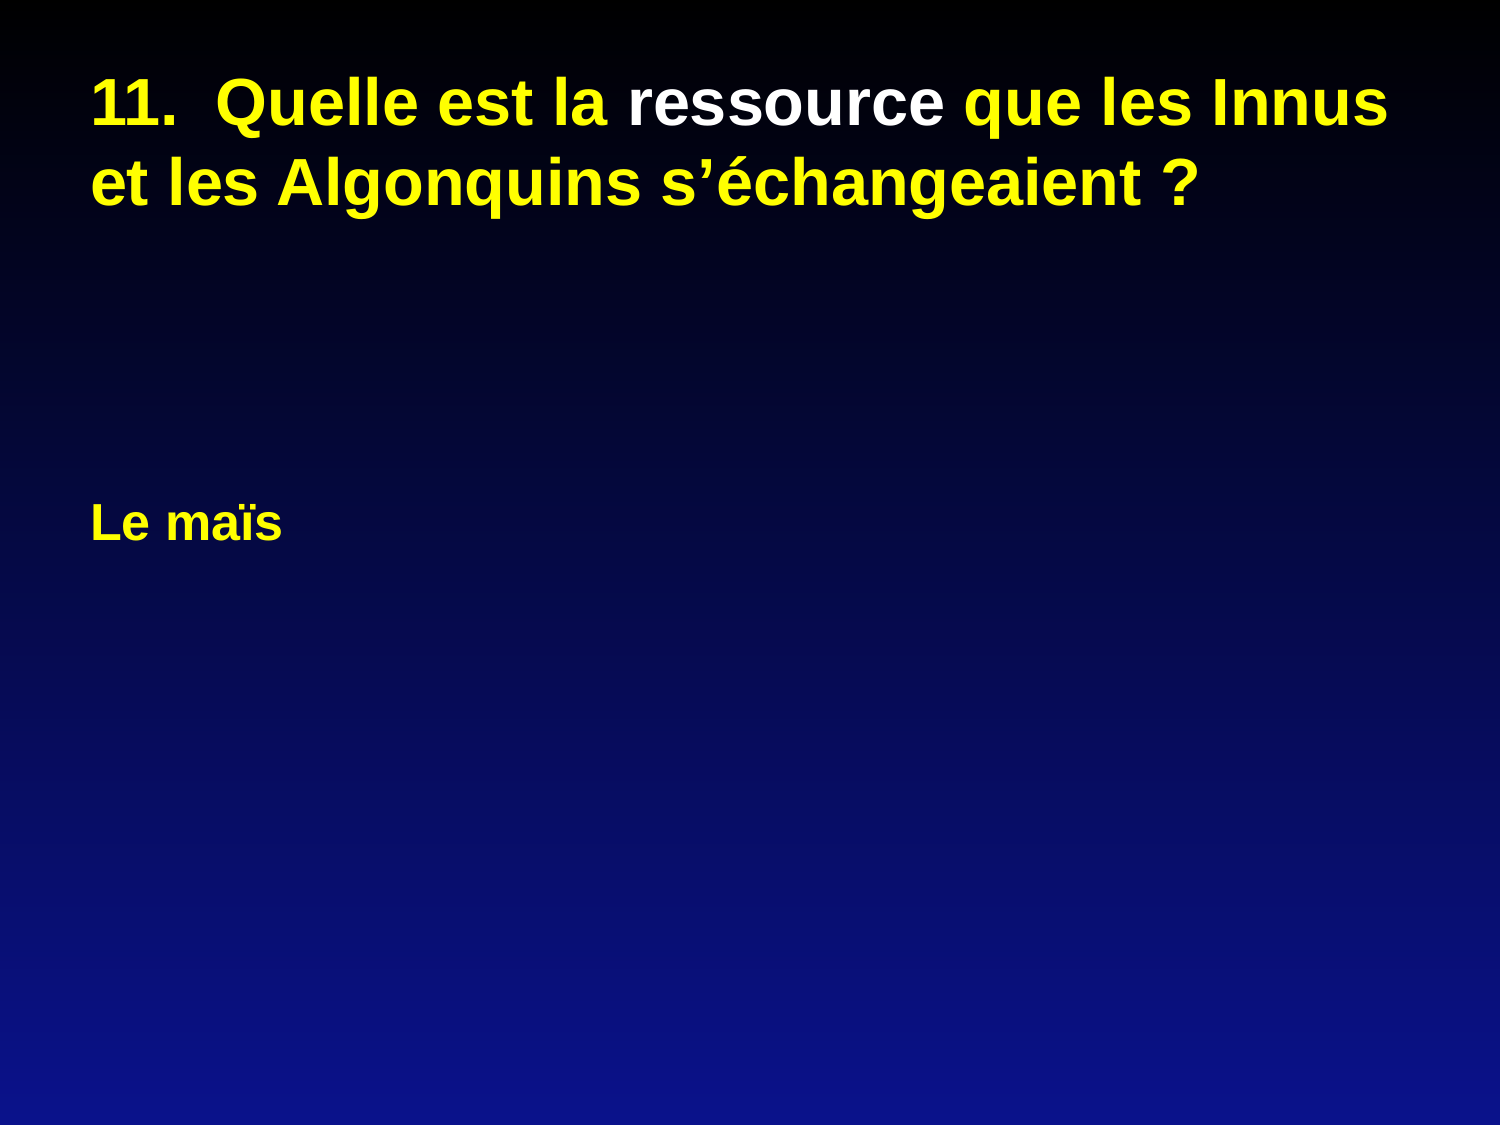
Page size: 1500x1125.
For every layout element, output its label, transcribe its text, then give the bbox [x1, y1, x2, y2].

title 11. Quelle est la ressource que les Innus et les Algonquins s’échangeaient ? [75, 45, 1425, 233]
list Le maïs [75, 262, 1425, 1005]
